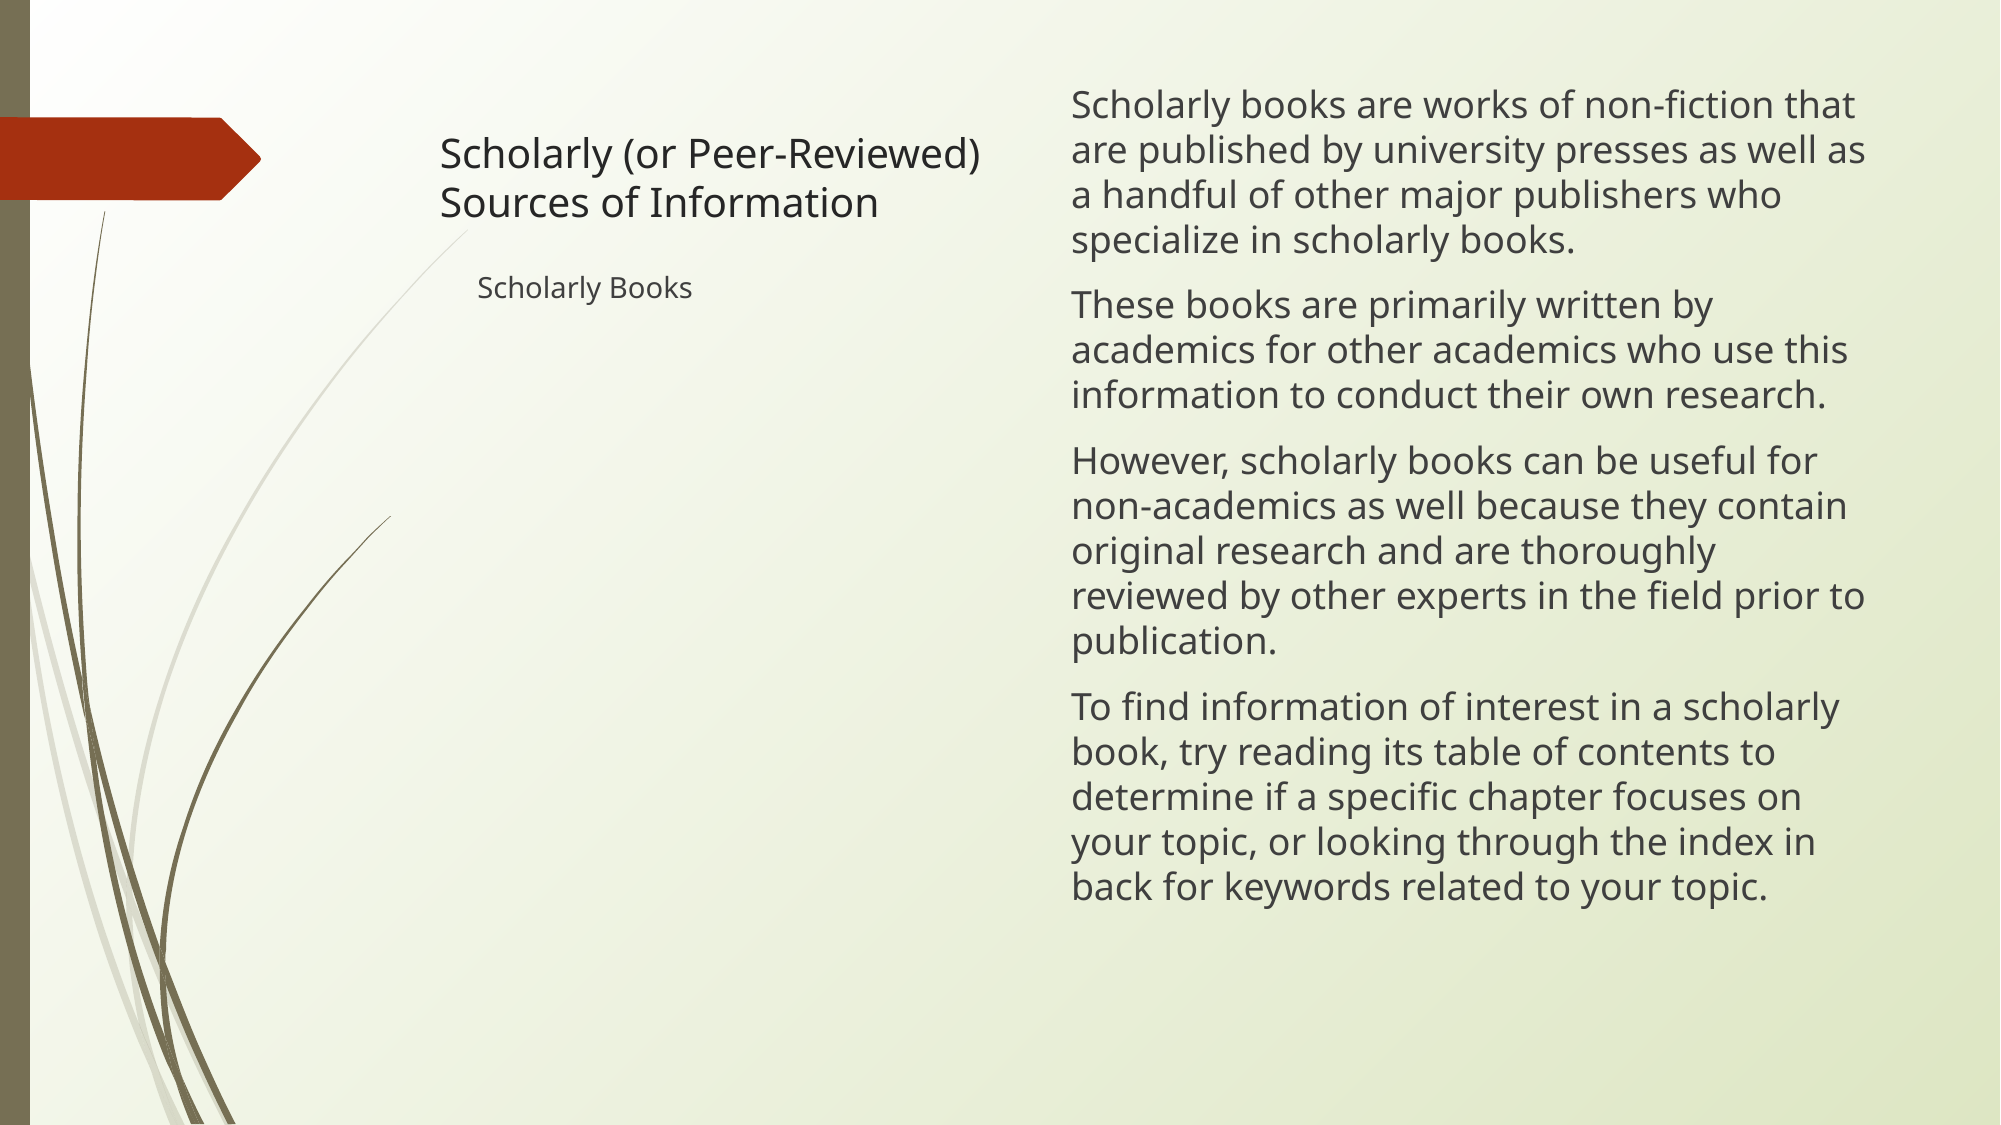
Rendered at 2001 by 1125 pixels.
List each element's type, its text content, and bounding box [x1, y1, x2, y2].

title Scholarly (or Peer-Reviewed) Sources of Information [424, 73, 1000, 234]
list Scholarly Books [424, 262, 1000, 962]
list Scholarly books are works of non-fiction that are published by university presses as well as a handful of other major publishers who specialize in scholarly books. These books are primarily written by academics for other academics who use this information to conduct their own research. However, scholarly books can be useful for non-academics as well because they contain original research and are thoroughly reviewed by other experts in the field prior to publication. To find information of interest in a scholarly book, try reading its table of contents to determine if a specific chapter focuses on your topic, or looking through the index in back for keywords related to your topic. [1037, 73, 1888, 962]
